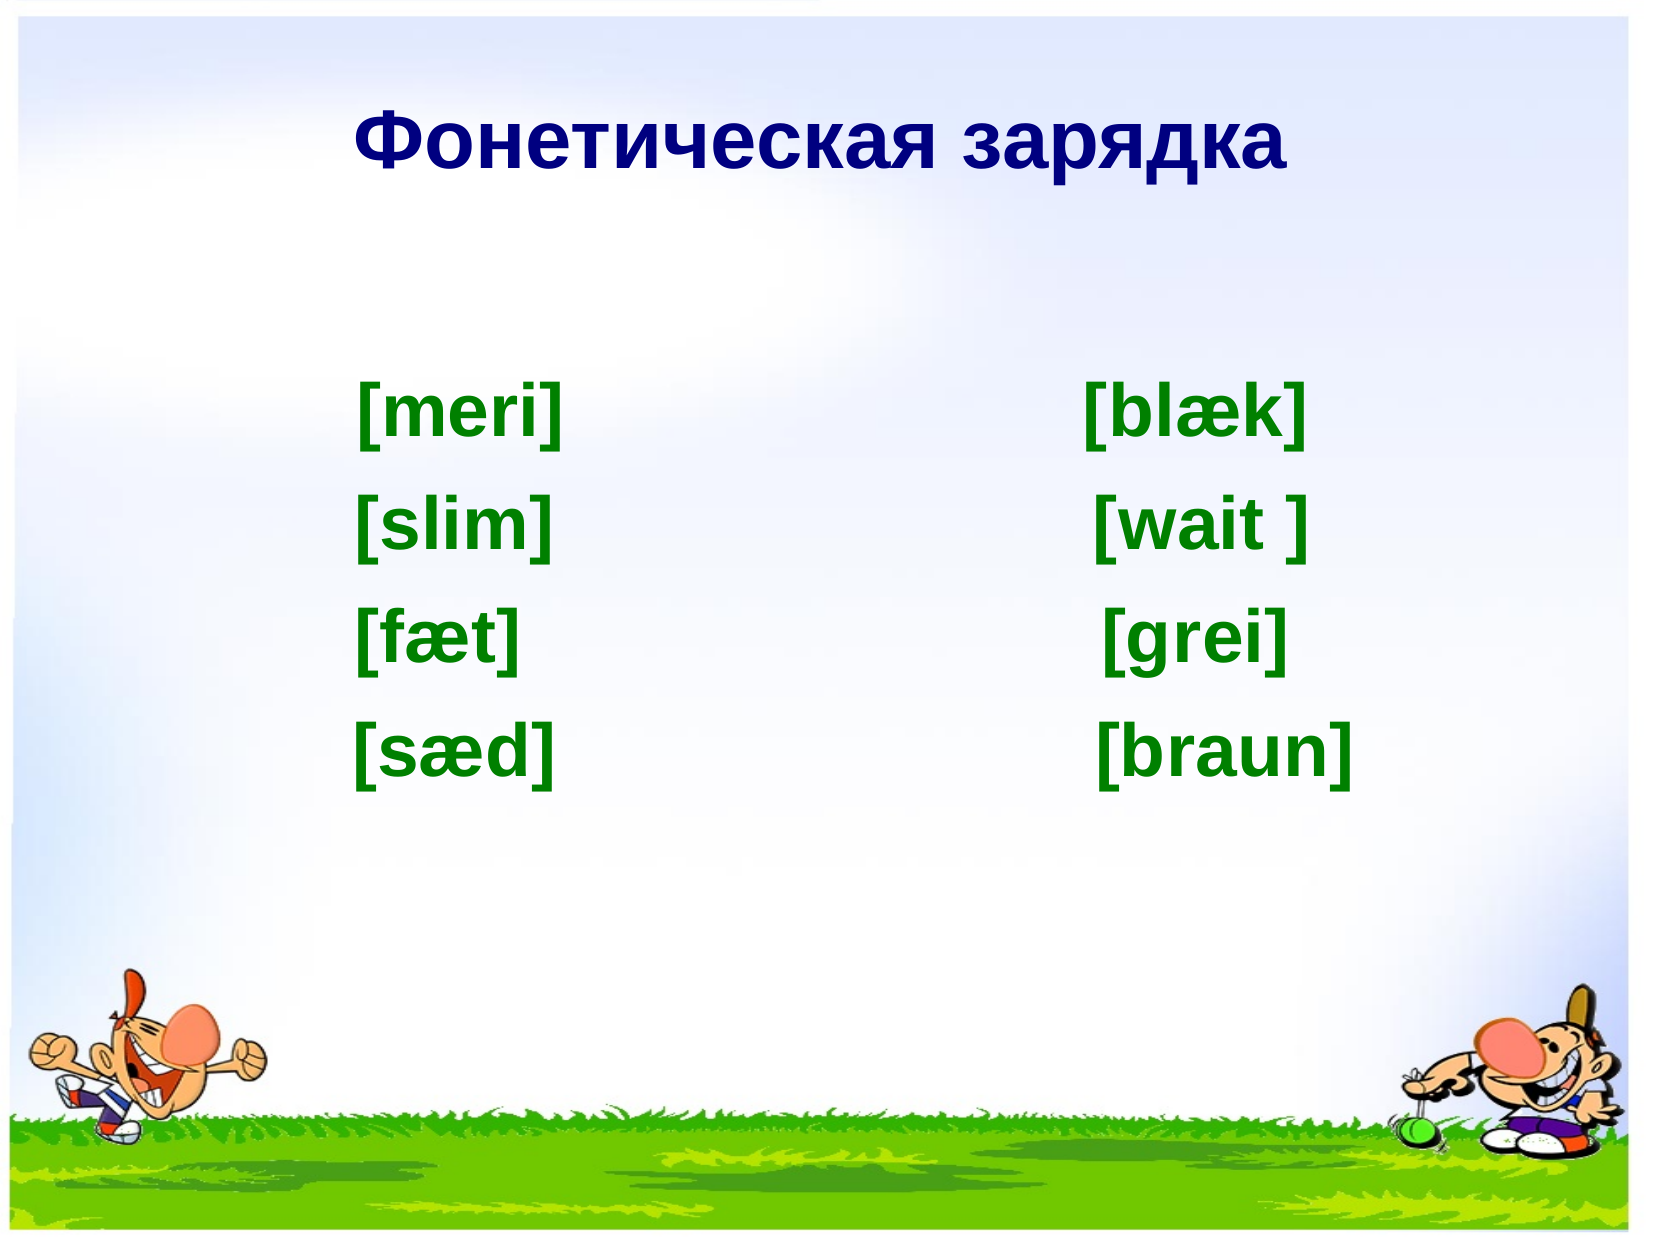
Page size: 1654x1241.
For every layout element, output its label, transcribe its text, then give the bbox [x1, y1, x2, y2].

list [meri] [blæk] [slim] [wait ] [fæt] [grei] [sæd] [braun] [88, 254, 1577, 1064]
title Фонетическая зарядка [76, 44, 1566, 237]
picture [0, 0, 1654, 1241]
